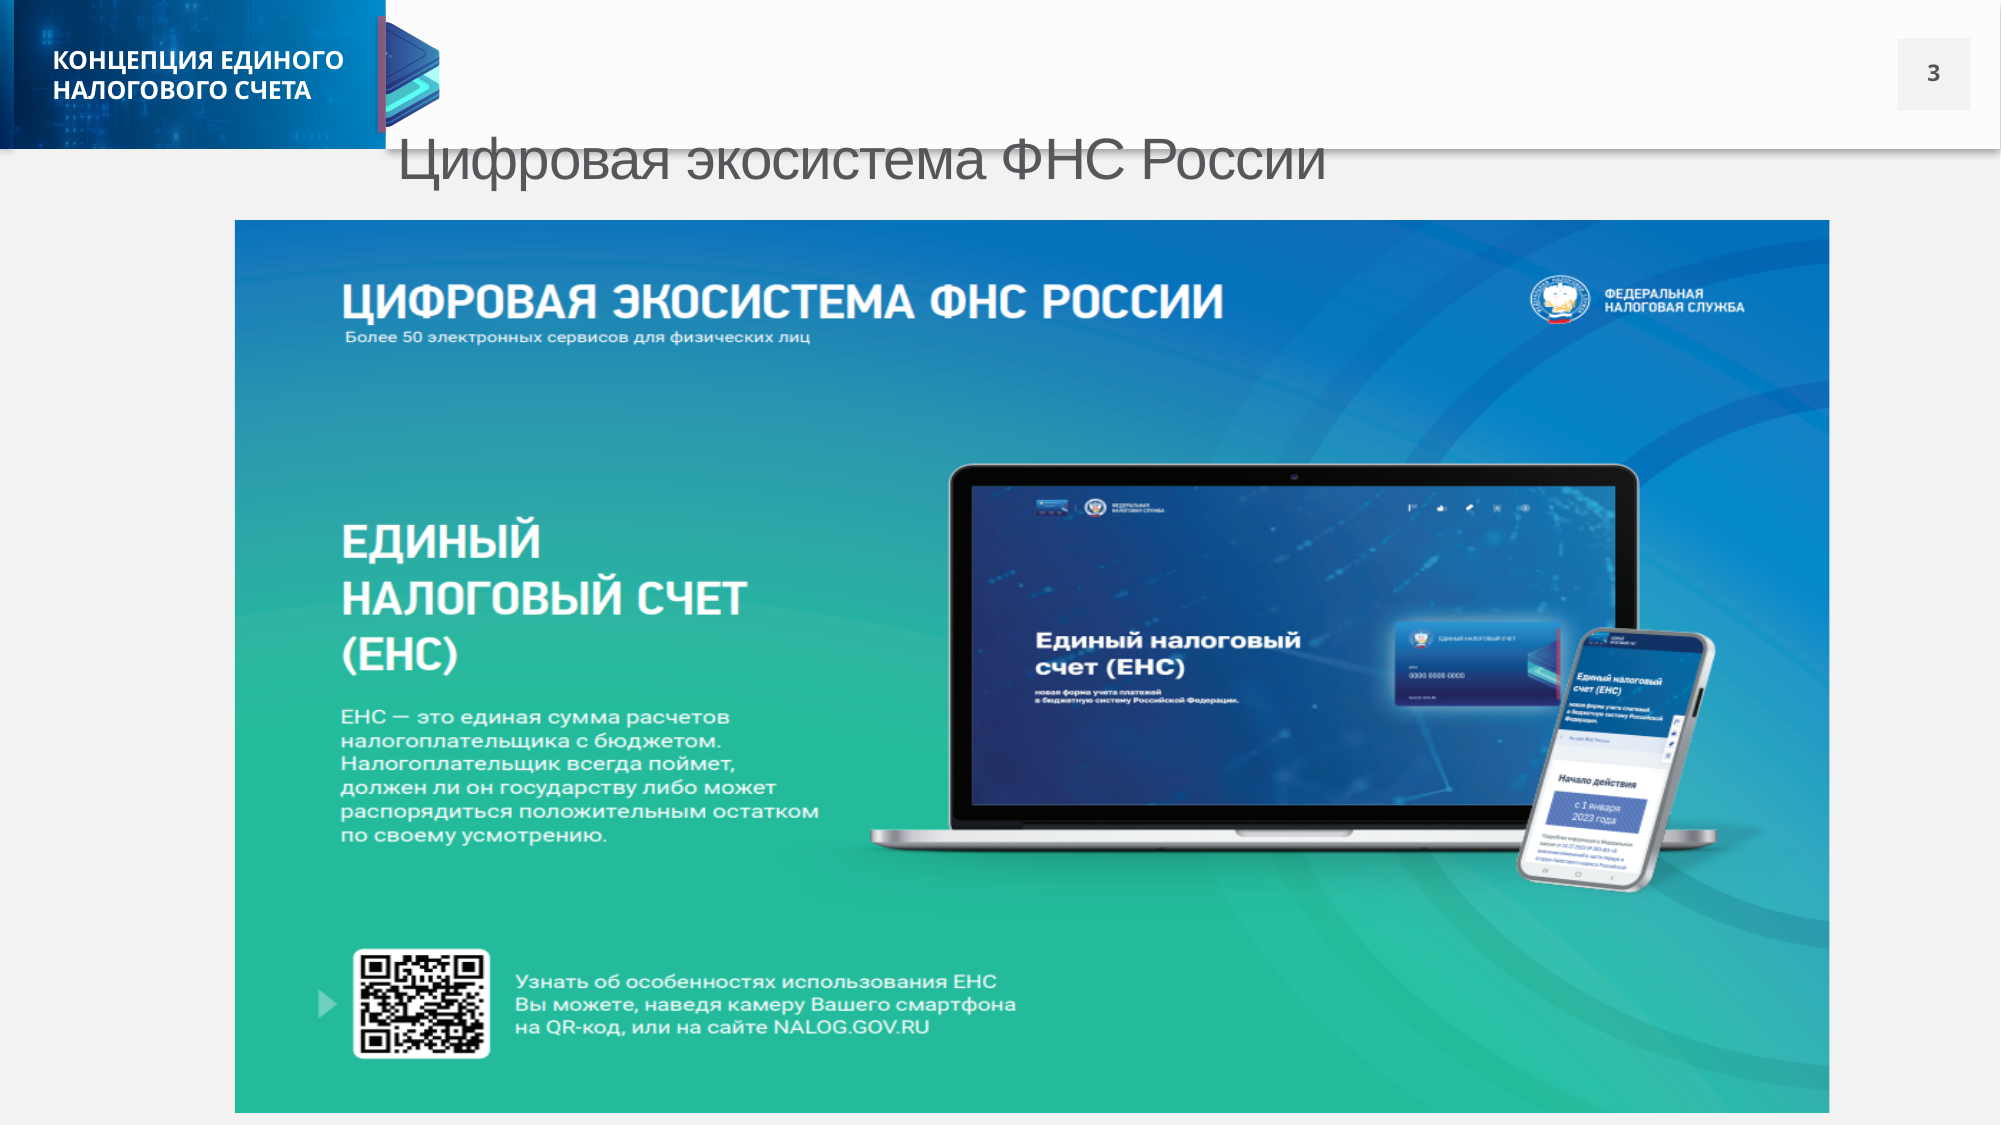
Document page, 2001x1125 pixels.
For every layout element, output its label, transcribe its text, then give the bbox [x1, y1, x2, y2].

picture [386, 22, 440, 110]
picture [305, 74, 310, 91]
picture [234, 220, 1830, 1113]
picture [0, 0, 307, 110]
title Цифровая экосистема ФНС России [0, 110, 1725, 214]
picture [289, 52, 295, 64]
